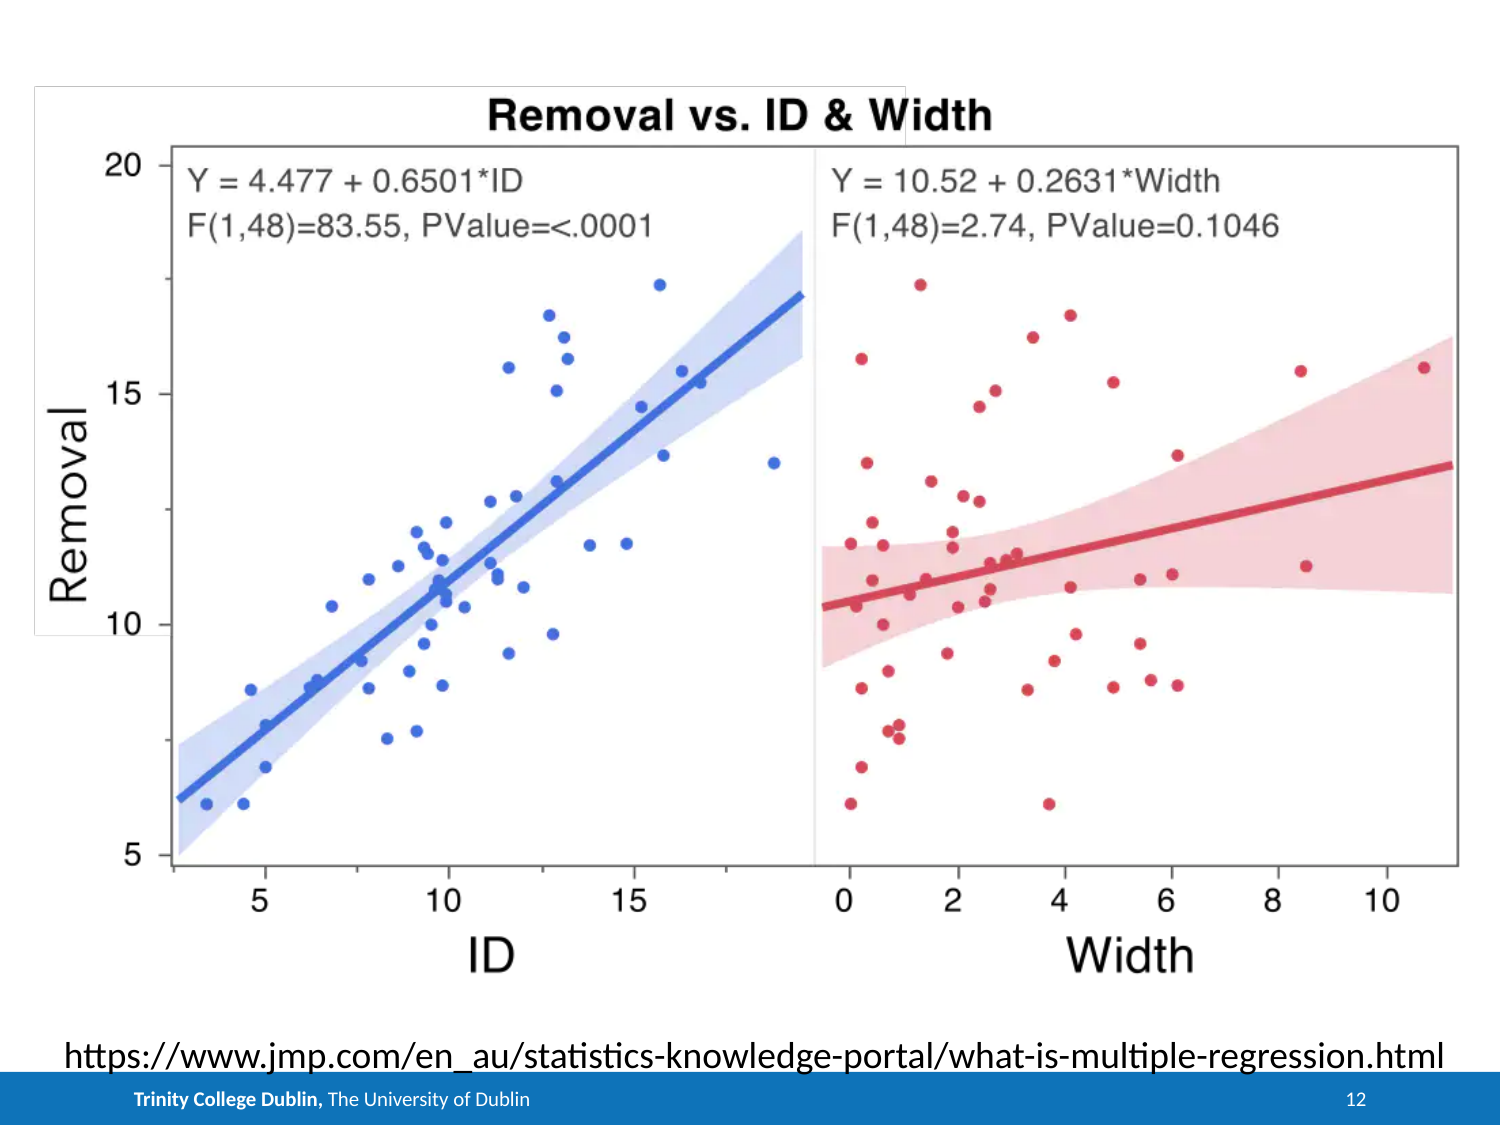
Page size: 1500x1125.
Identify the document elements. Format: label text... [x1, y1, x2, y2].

picture [31, 83, 1482, 996]
text_box https://www.jmp.com/en_au/statistics-knowledge-portal/what-is-multiple-regression.html [40, 1023, 1462, 1084]
